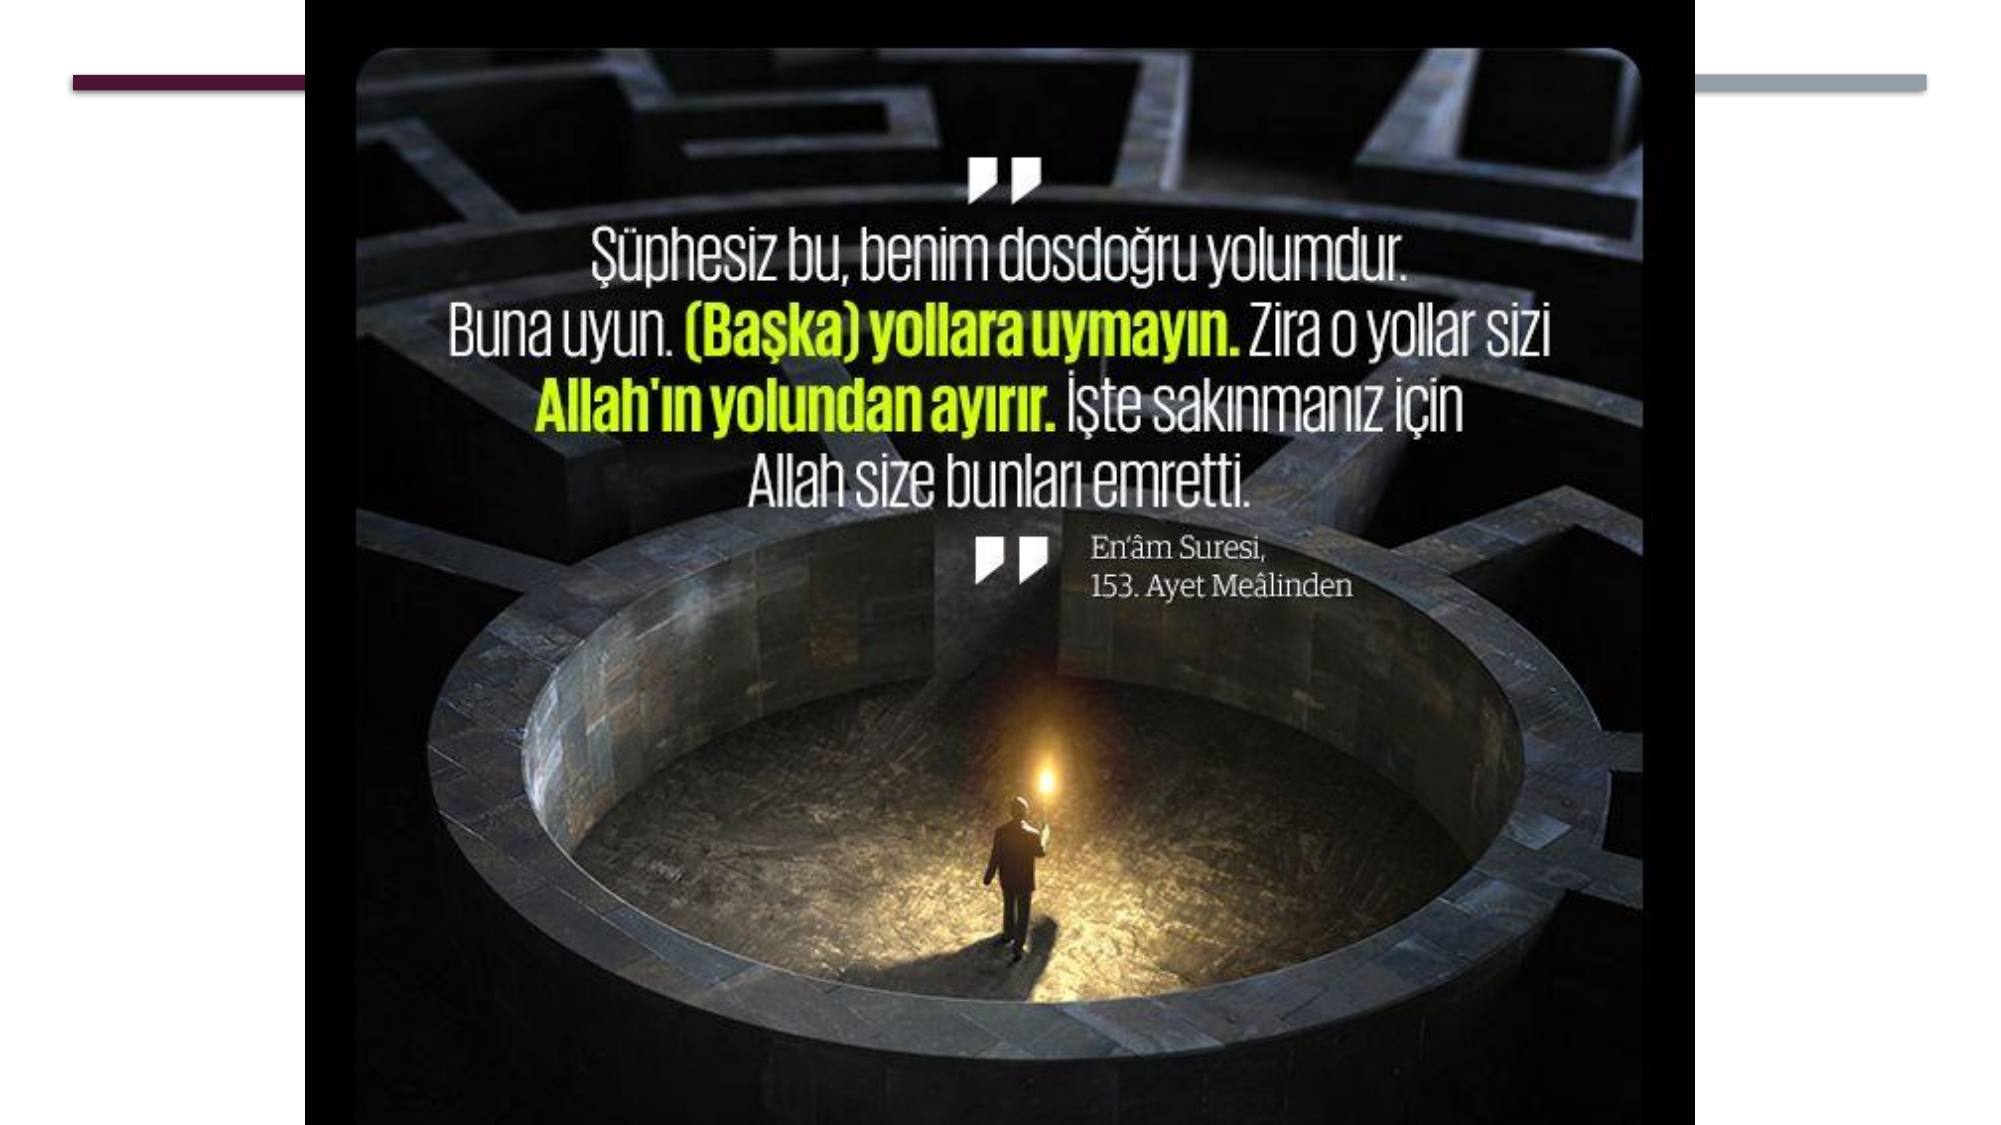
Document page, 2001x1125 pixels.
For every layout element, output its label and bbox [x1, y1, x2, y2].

picture [305, 0, 1695, 1125]
